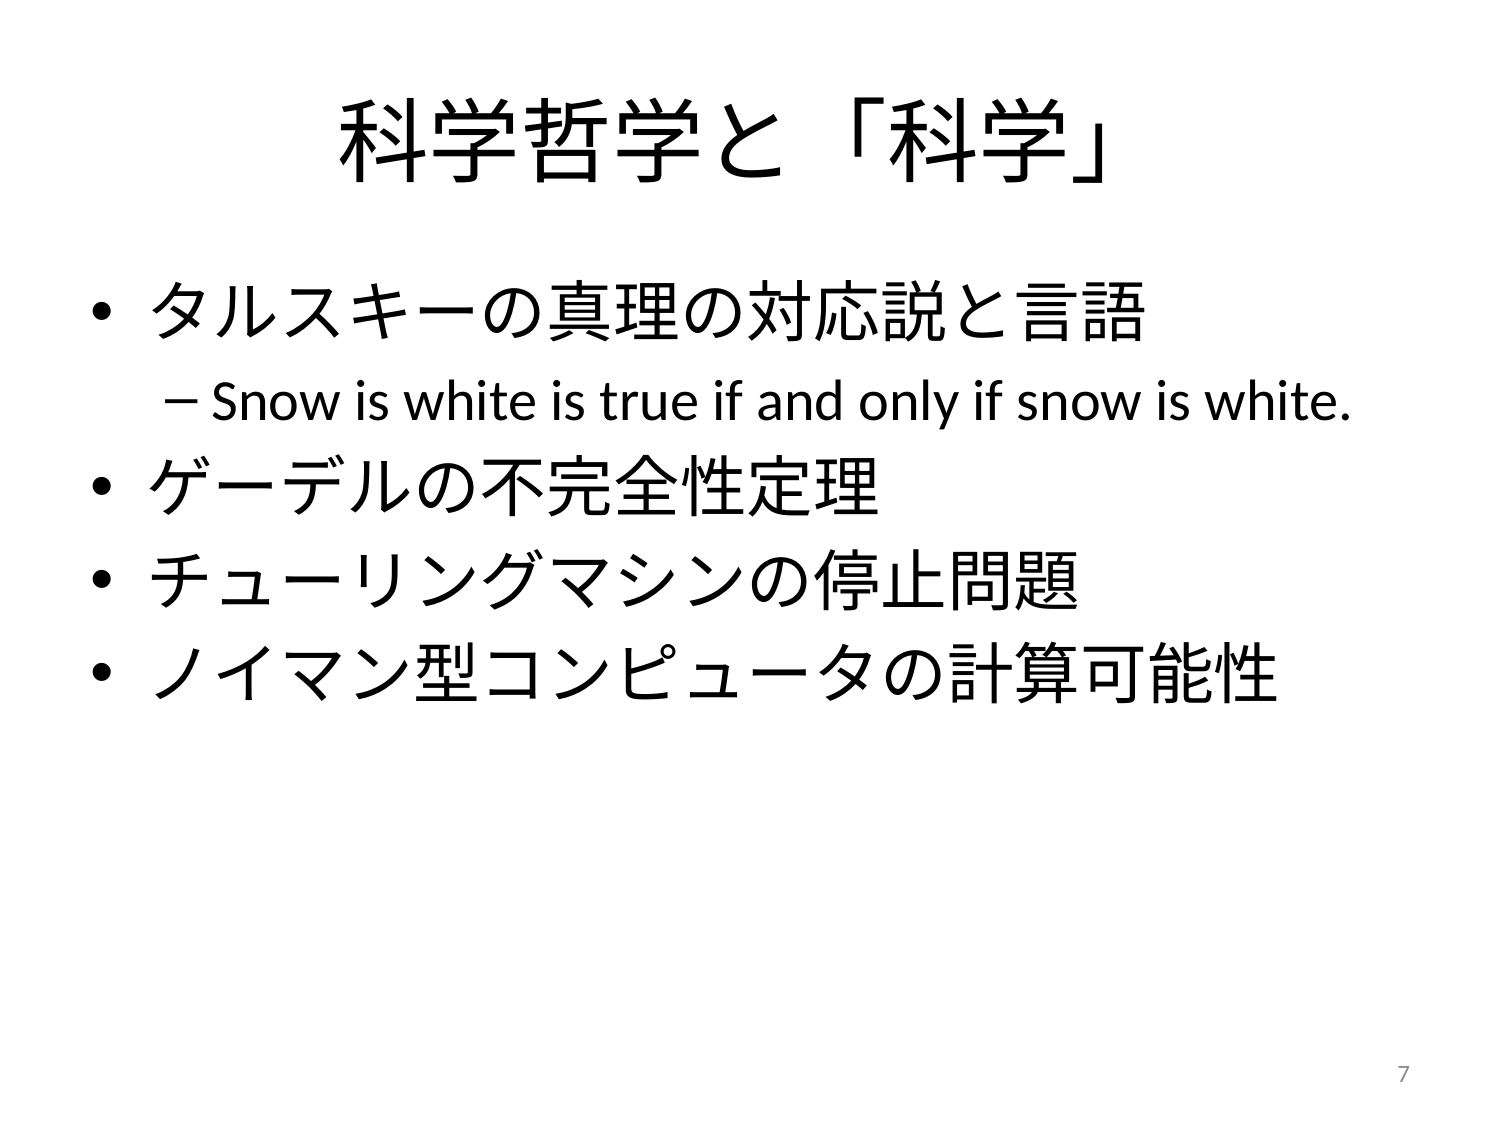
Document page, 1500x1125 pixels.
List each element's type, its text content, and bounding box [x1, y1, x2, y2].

list タルスキーの真理の対応説と言語 Snow is white is true if and only if snow is white. ゲーデルの不完全性定理 チューリングマシンの停止問題 ノイマン型コンピュータの計算可能性 [75, 262, 1425, 1005]
slide_number 7 [1074, 1042, 1425, 1103]
title 科学哲学と「科学」 [75, 45, 1425, 233]
